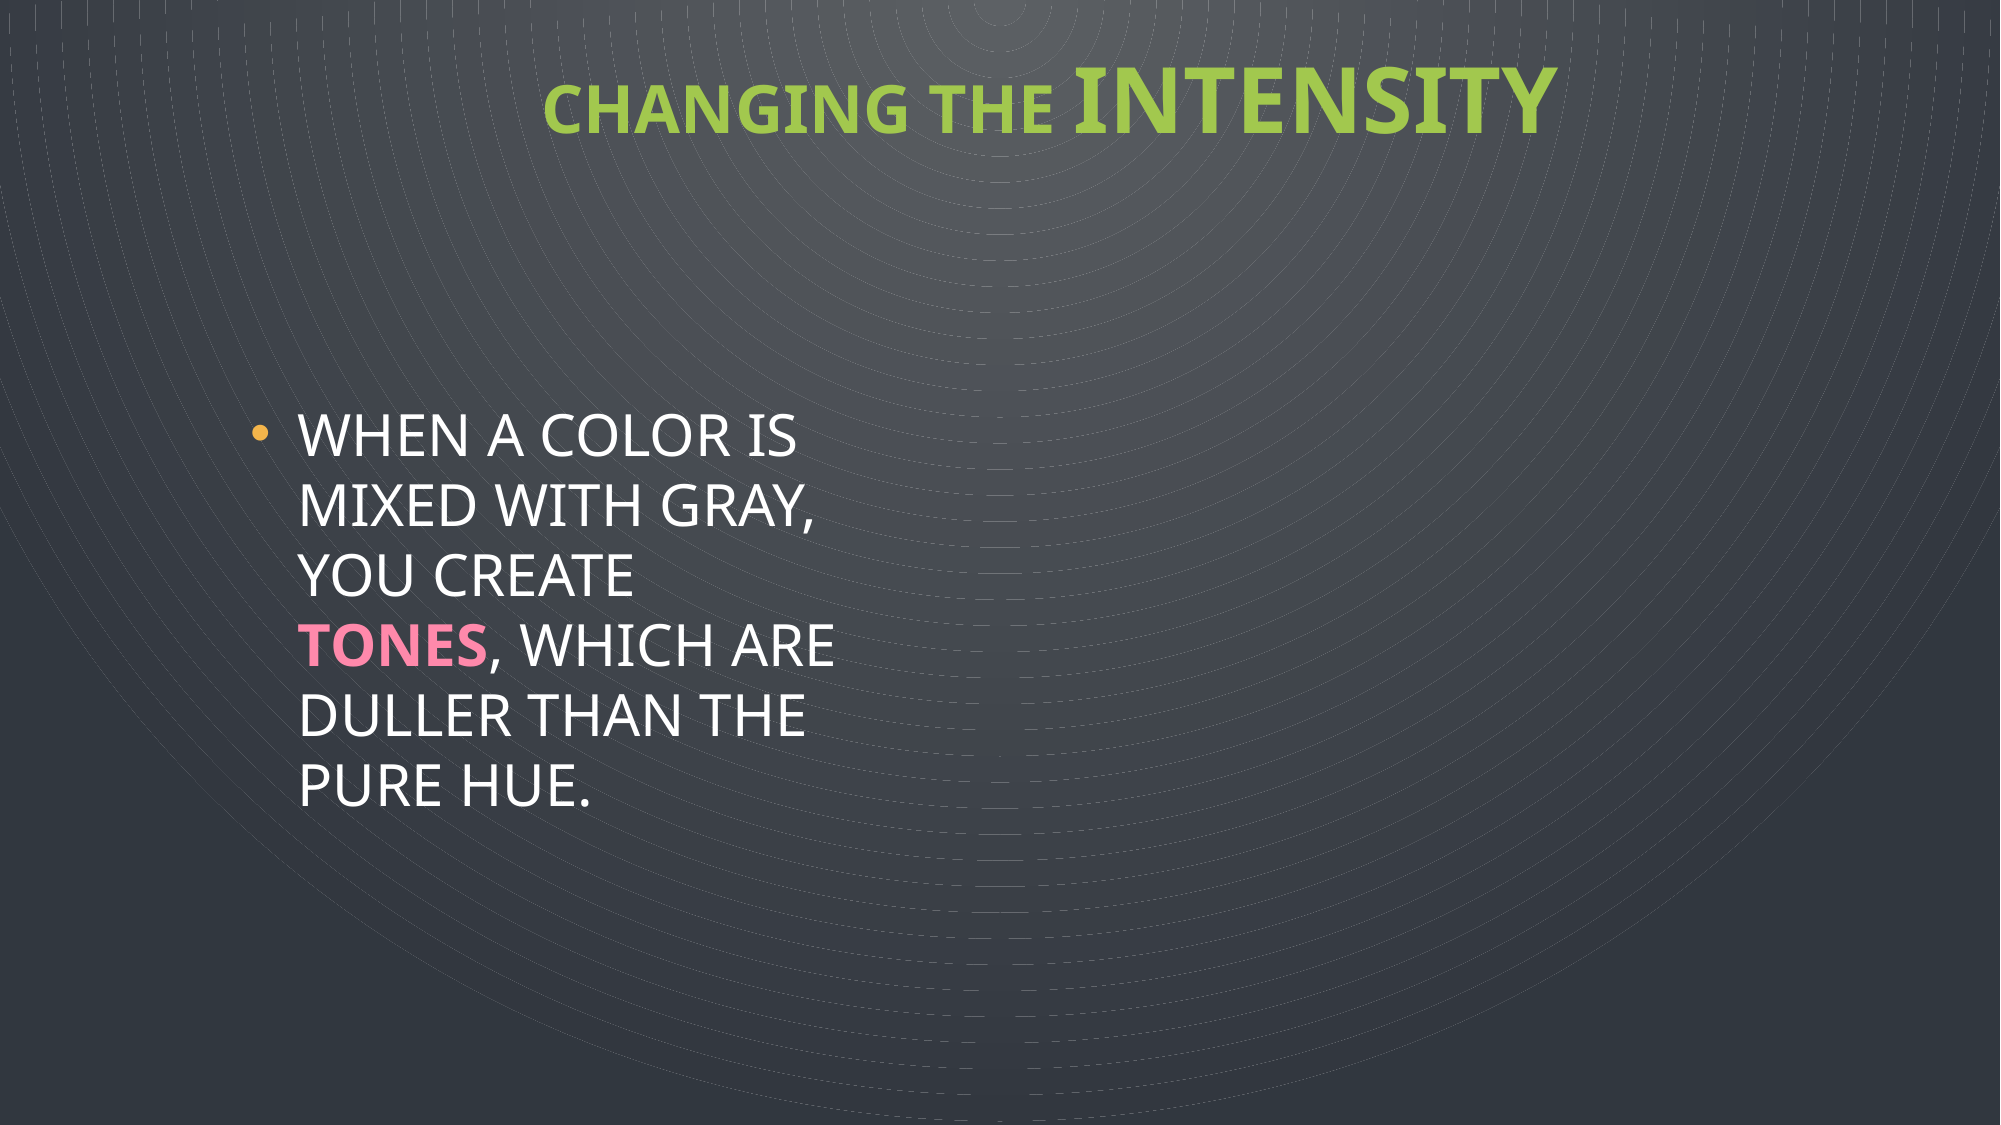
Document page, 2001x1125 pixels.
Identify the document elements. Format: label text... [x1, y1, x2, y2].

title Changing the intensity [526, 0, 1717, 215]
text_box When a color is mixed with gray, you create tones, which are duller than the pure hue. [235, 408, 869, 807]
